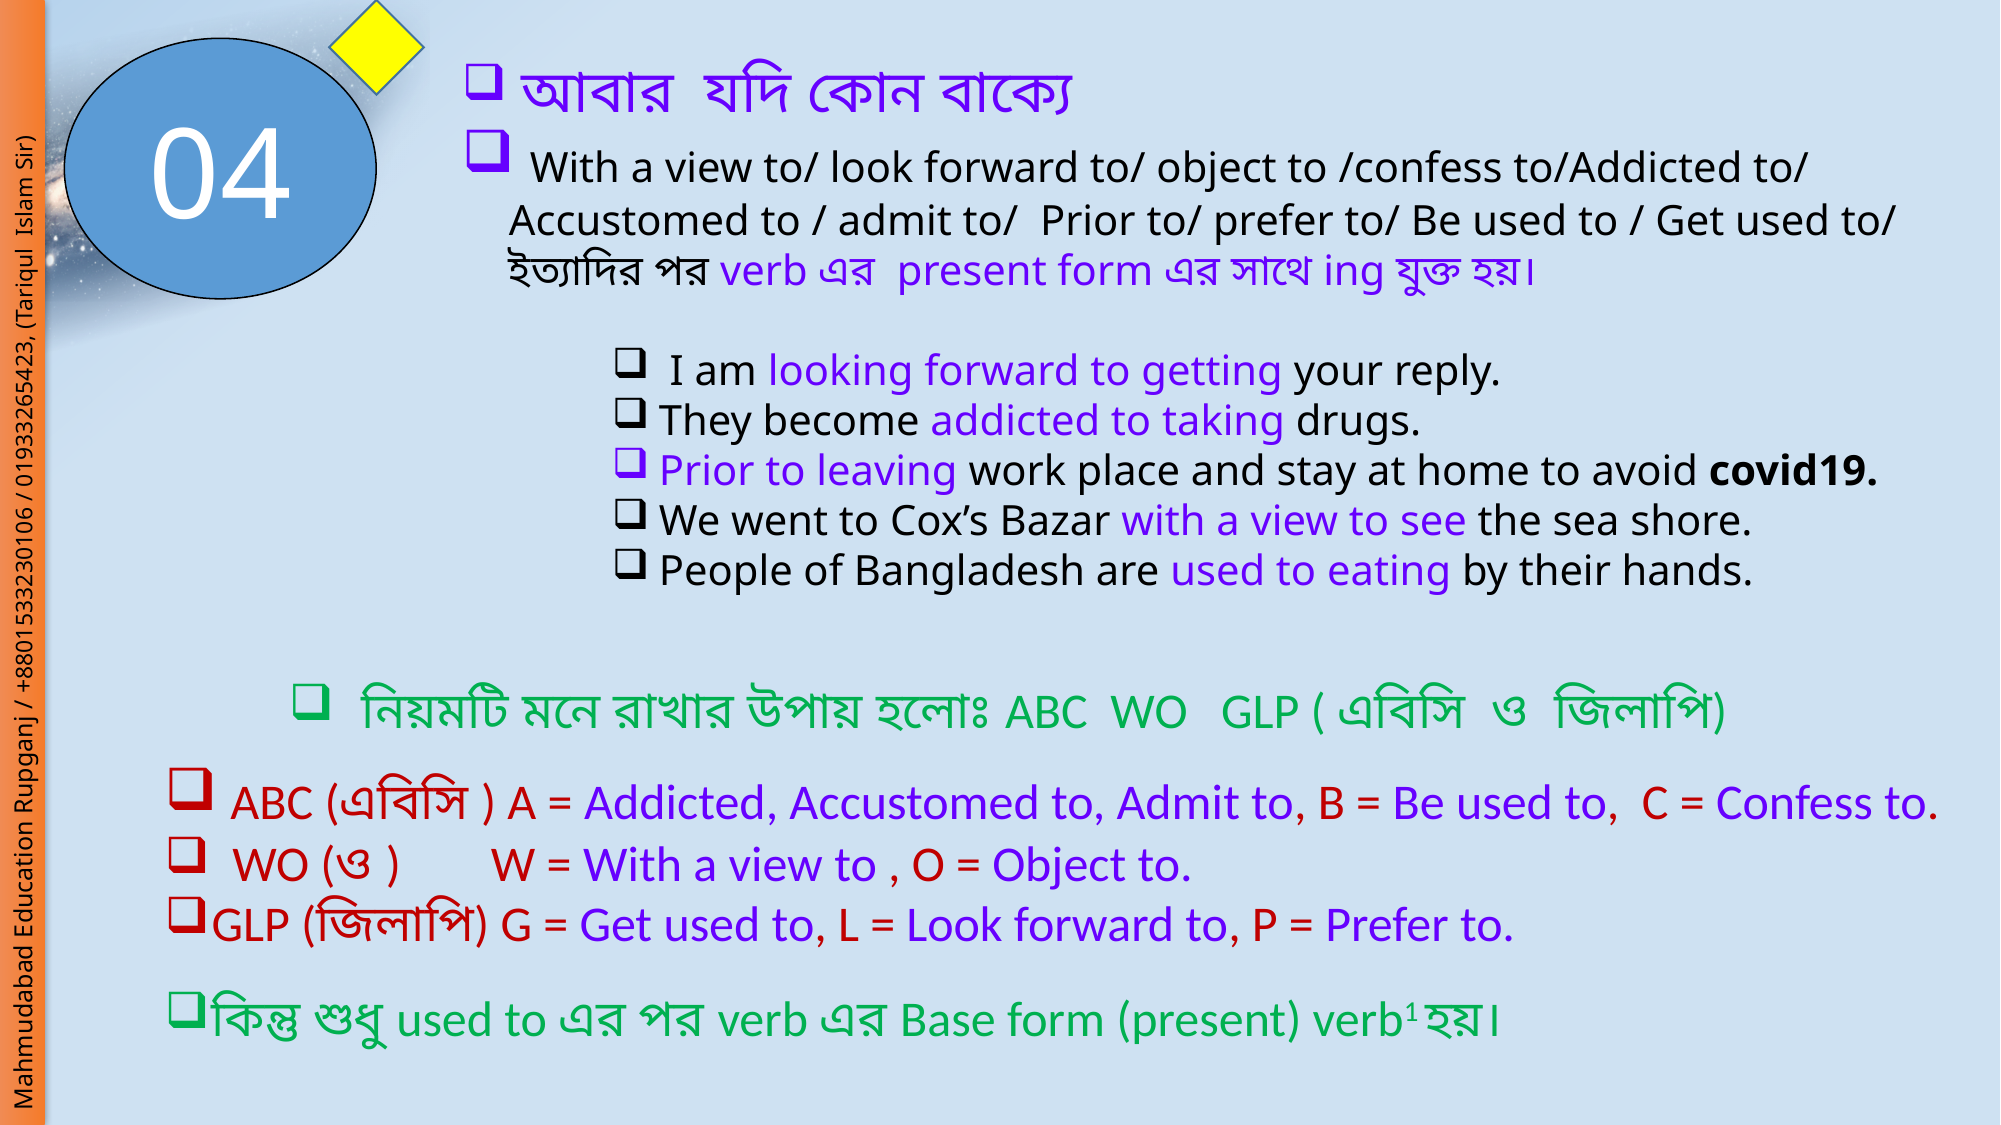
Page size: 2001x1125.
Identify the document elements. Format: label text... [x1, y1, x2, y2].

text_box আবার যদি কোন বাক্যে With a view to/ look forward to/ object to /confess to/Addicted to/ Accustomed to / admit to/ Prior to/ prefer to/ Be used to / Get used to/ ইত্যাদির পর verb এর present form এর সাথে ing যুক্ত হয়। I am looking forward to getting your reply. They become addicted to taking drugs. Prior to leaving work place and stay at home to avoid covid19. We went to Cox’s Bazar with a view to see the sea shore. People of Bangladesh are used to eating by their hands. [447, 46, 1956, 602]
text_box Mahmudabad Education Rupganj / +8801533230106 / 01933265423, (Tariqul Islam Sir) [0, 368, 45, 1125]
picture [0, 0, 430, 368]
text_box নিয়মটি মনে রাখার উপায় হলোঃ ABC WO GLP ( এবিসি ও জিলাপি) [274, 671, 2000, 746]
text_box ABC (এবিসি ) A = Addicted, Accustomed to, Admit to, B = Be used to, C = Confess to. WO (ও ) W = With a view to , O = Object to. GLP (জিলাপি) G = Get used to, L = Look forward to, P = Prefer to. কিন্তু শুধু used to এর পর verb এর Base form (present) verb1 হয়। [52, 753, 1979, 1054]
